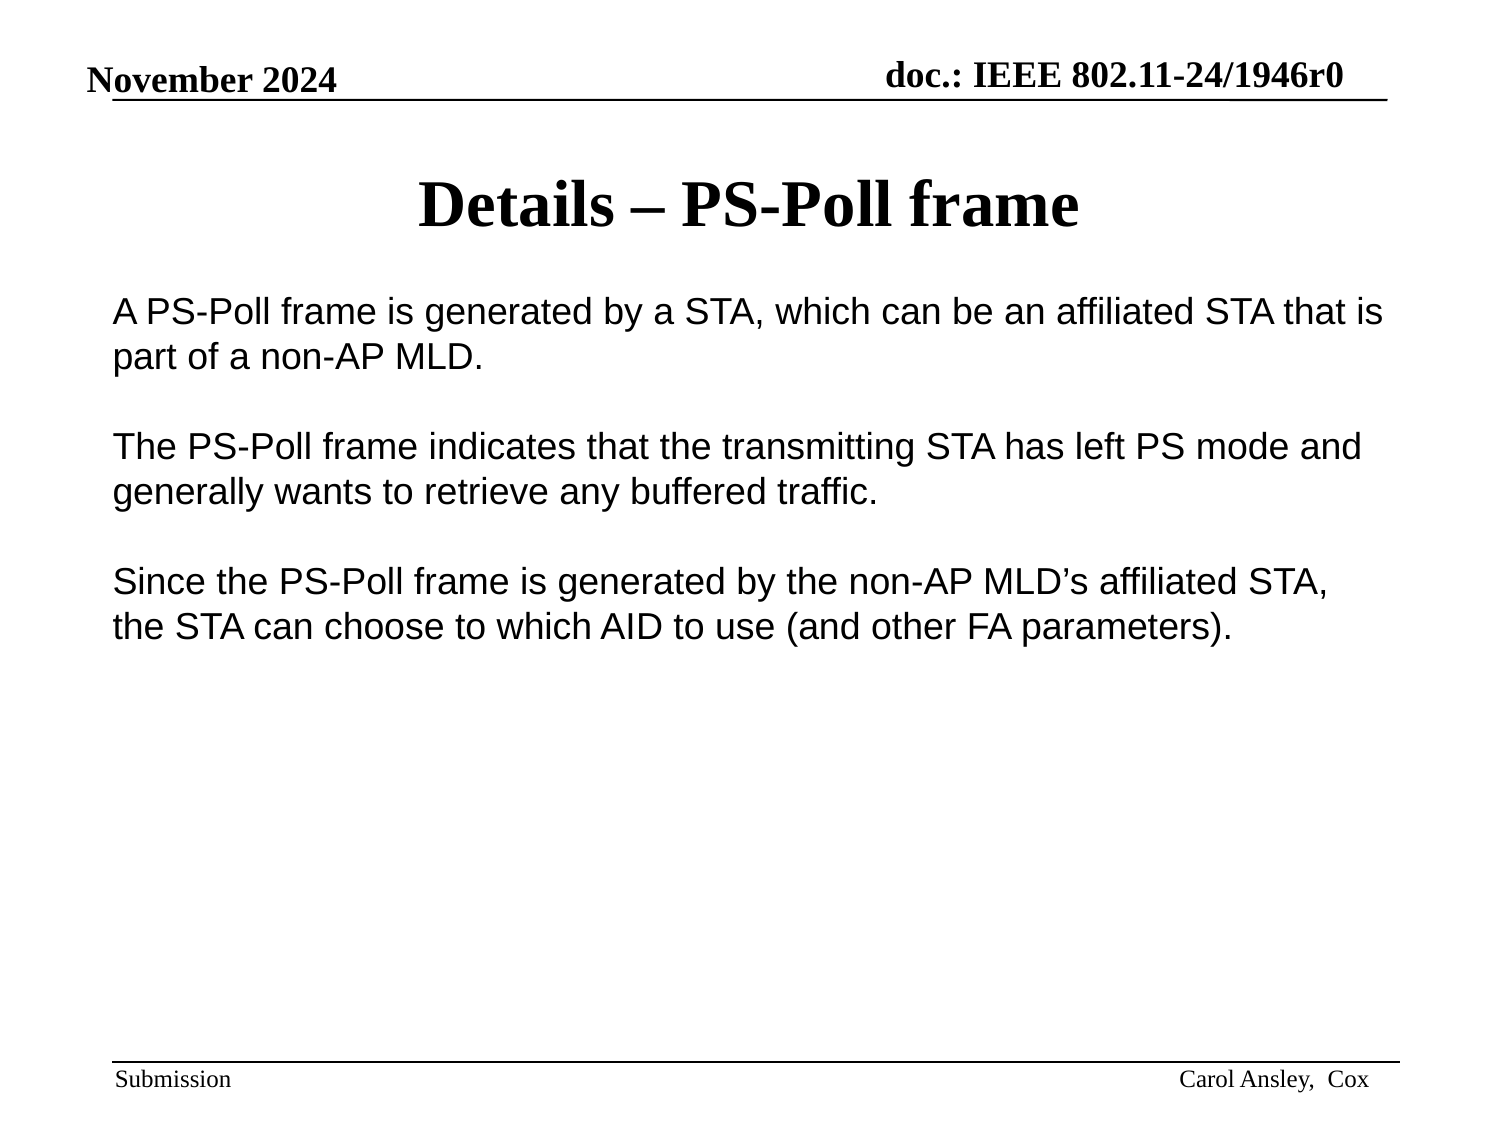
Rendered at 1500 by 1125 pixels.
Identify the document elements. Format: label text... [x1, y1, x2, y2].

title Details – PS-Poll frame [111, 111, 1388, 286]
list A PS-Poll frame is generated by a STA, which can be an affiliated STA that is part of a non-AP MLD. The PS-Poll frame indicates that the transmitting STA has left PS mode and generally wants to retrieve any buffered traffic. Since the PS-Poll frame is generated by the non-AP MLD’s affiliated STA, the STA can choose to which AID to use (and other FA parameters). [111, 286, 1388, 1001]
